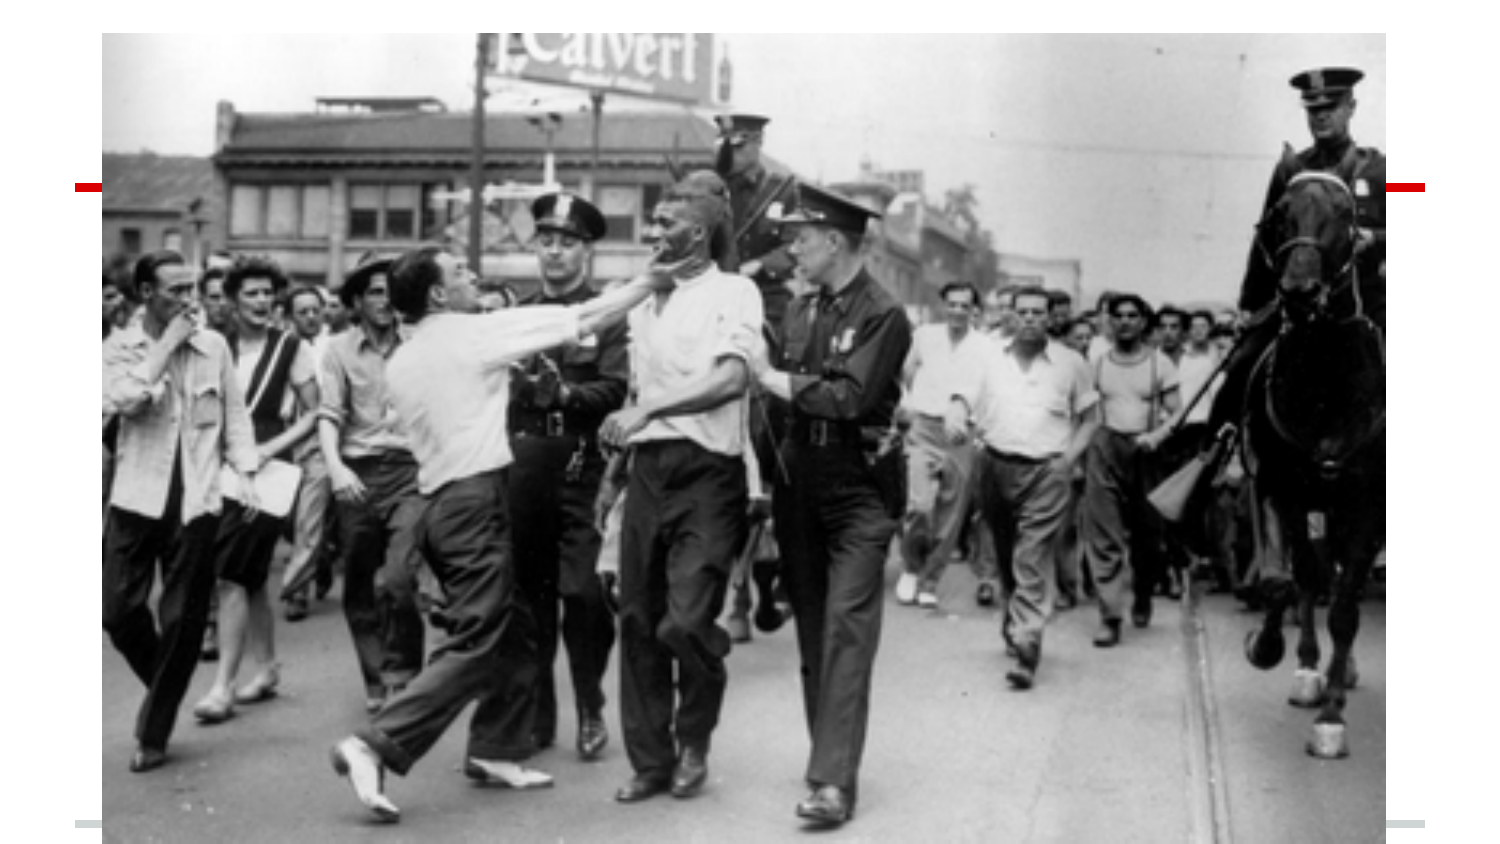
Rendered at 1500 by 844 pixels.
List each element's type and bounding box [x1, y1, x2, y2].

picture [102, 33, 1386, 844]
